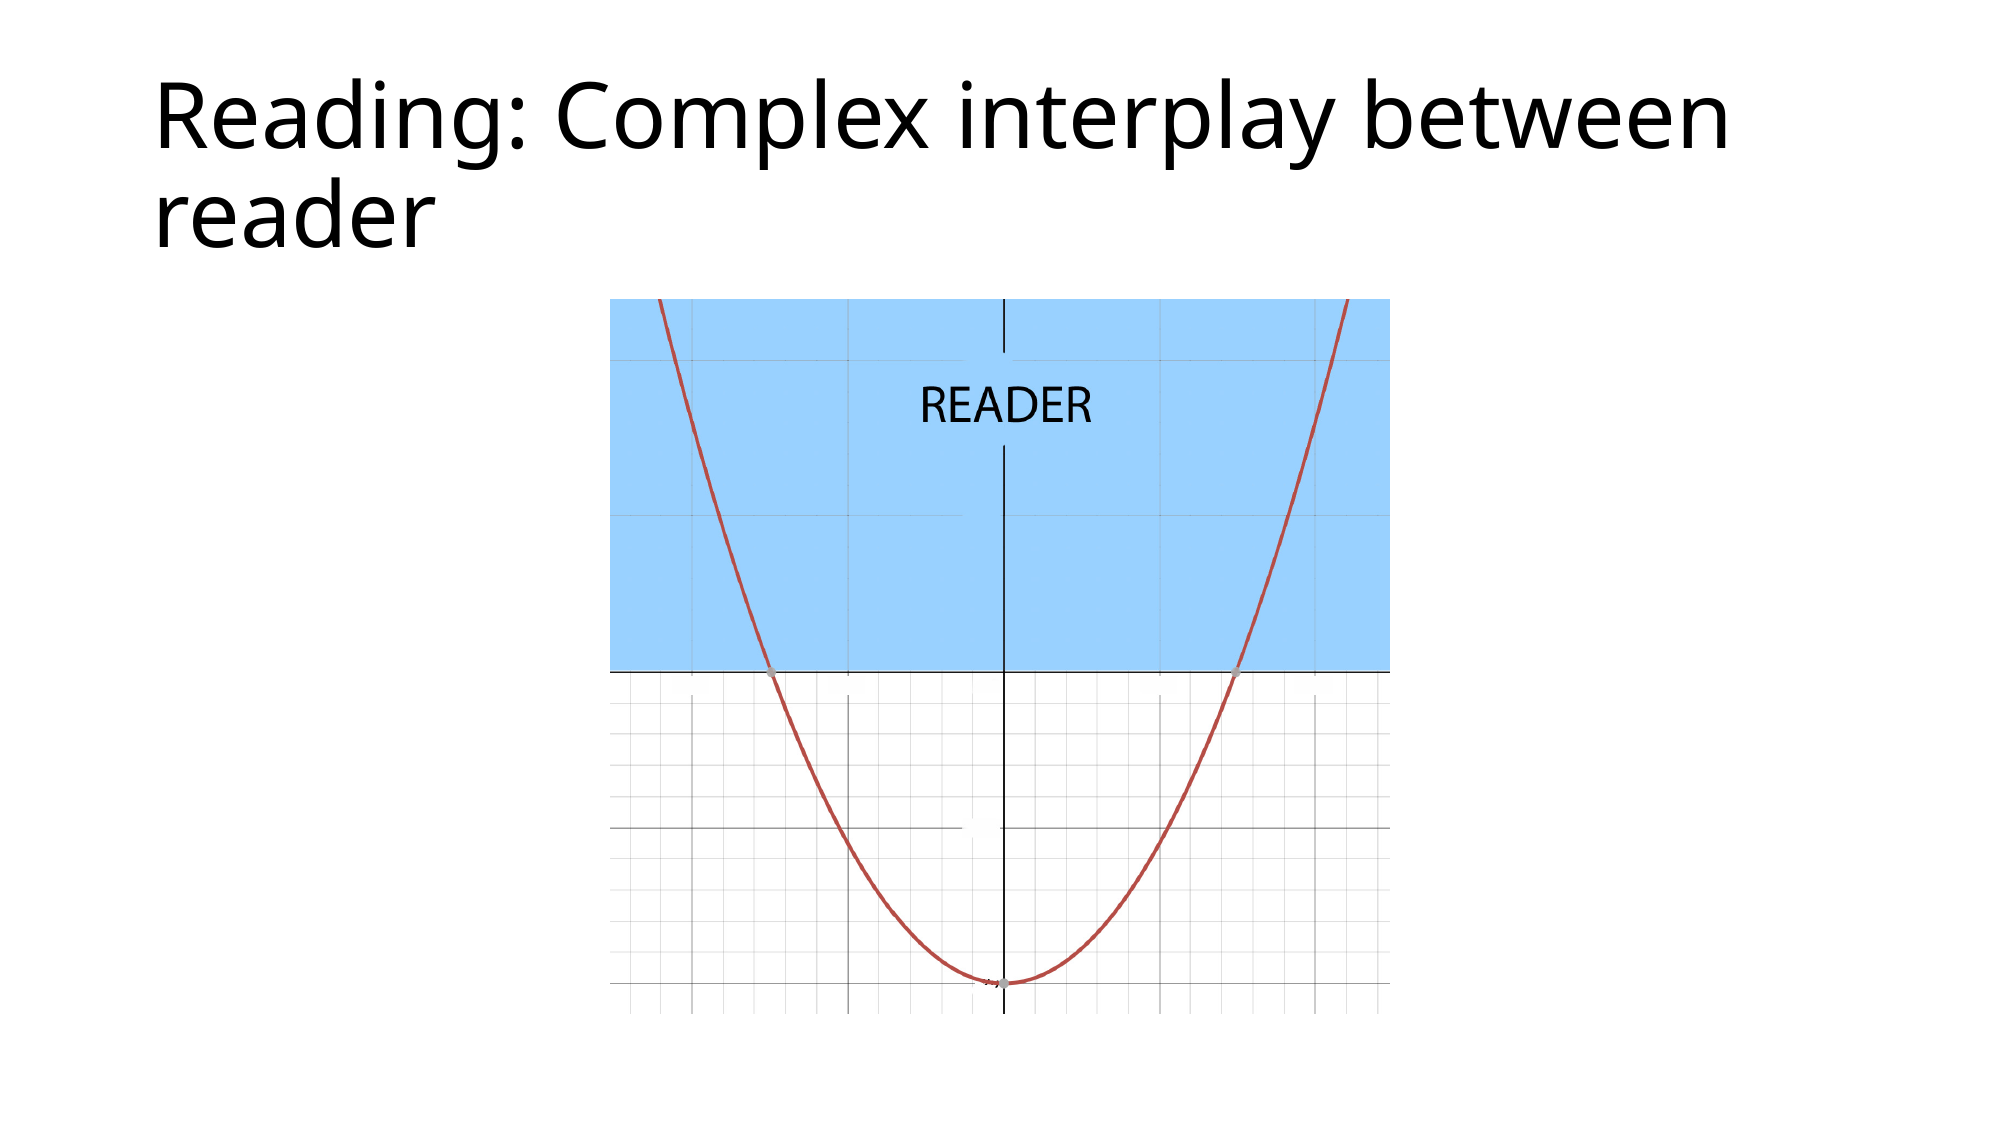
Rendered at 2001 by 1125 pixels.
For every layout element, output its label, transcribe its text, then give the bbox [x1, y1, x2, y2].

title Reading: Complex interplay between reader [137, 59, 1863, 278]
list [610, 299, 1390, 1014]
